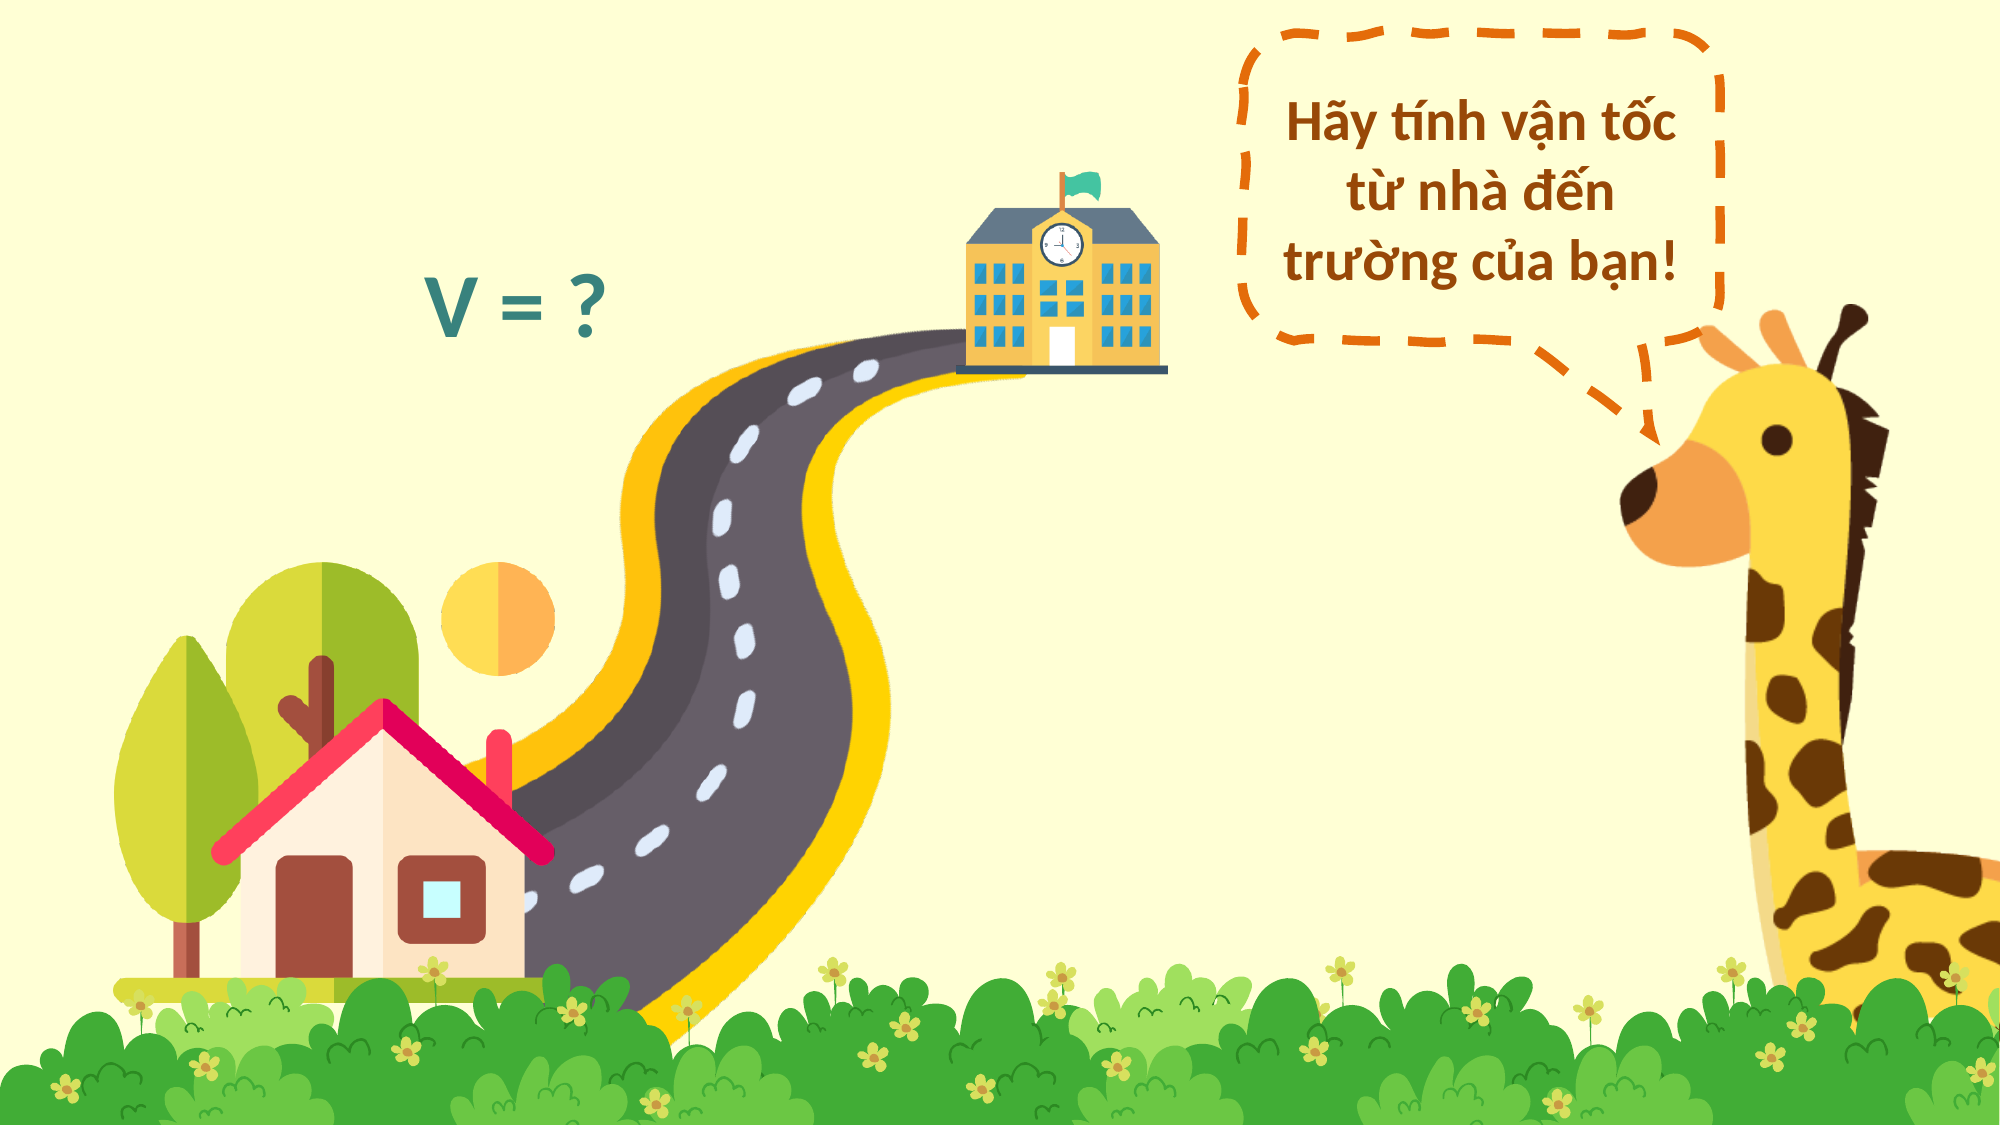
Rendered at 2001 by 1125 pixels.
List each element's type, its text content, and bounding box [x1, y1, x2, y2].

picture [113, 166, 1168, 956]
text_box V = ? [410, 238, 466, 364]
text_box Hãy tính vận tốc từ nhà đến trường của bạn! [1239, 28, 1722, 413]
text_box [0, 956, 1999, 1125]
picture [1619, 304, 2000, 1125]
